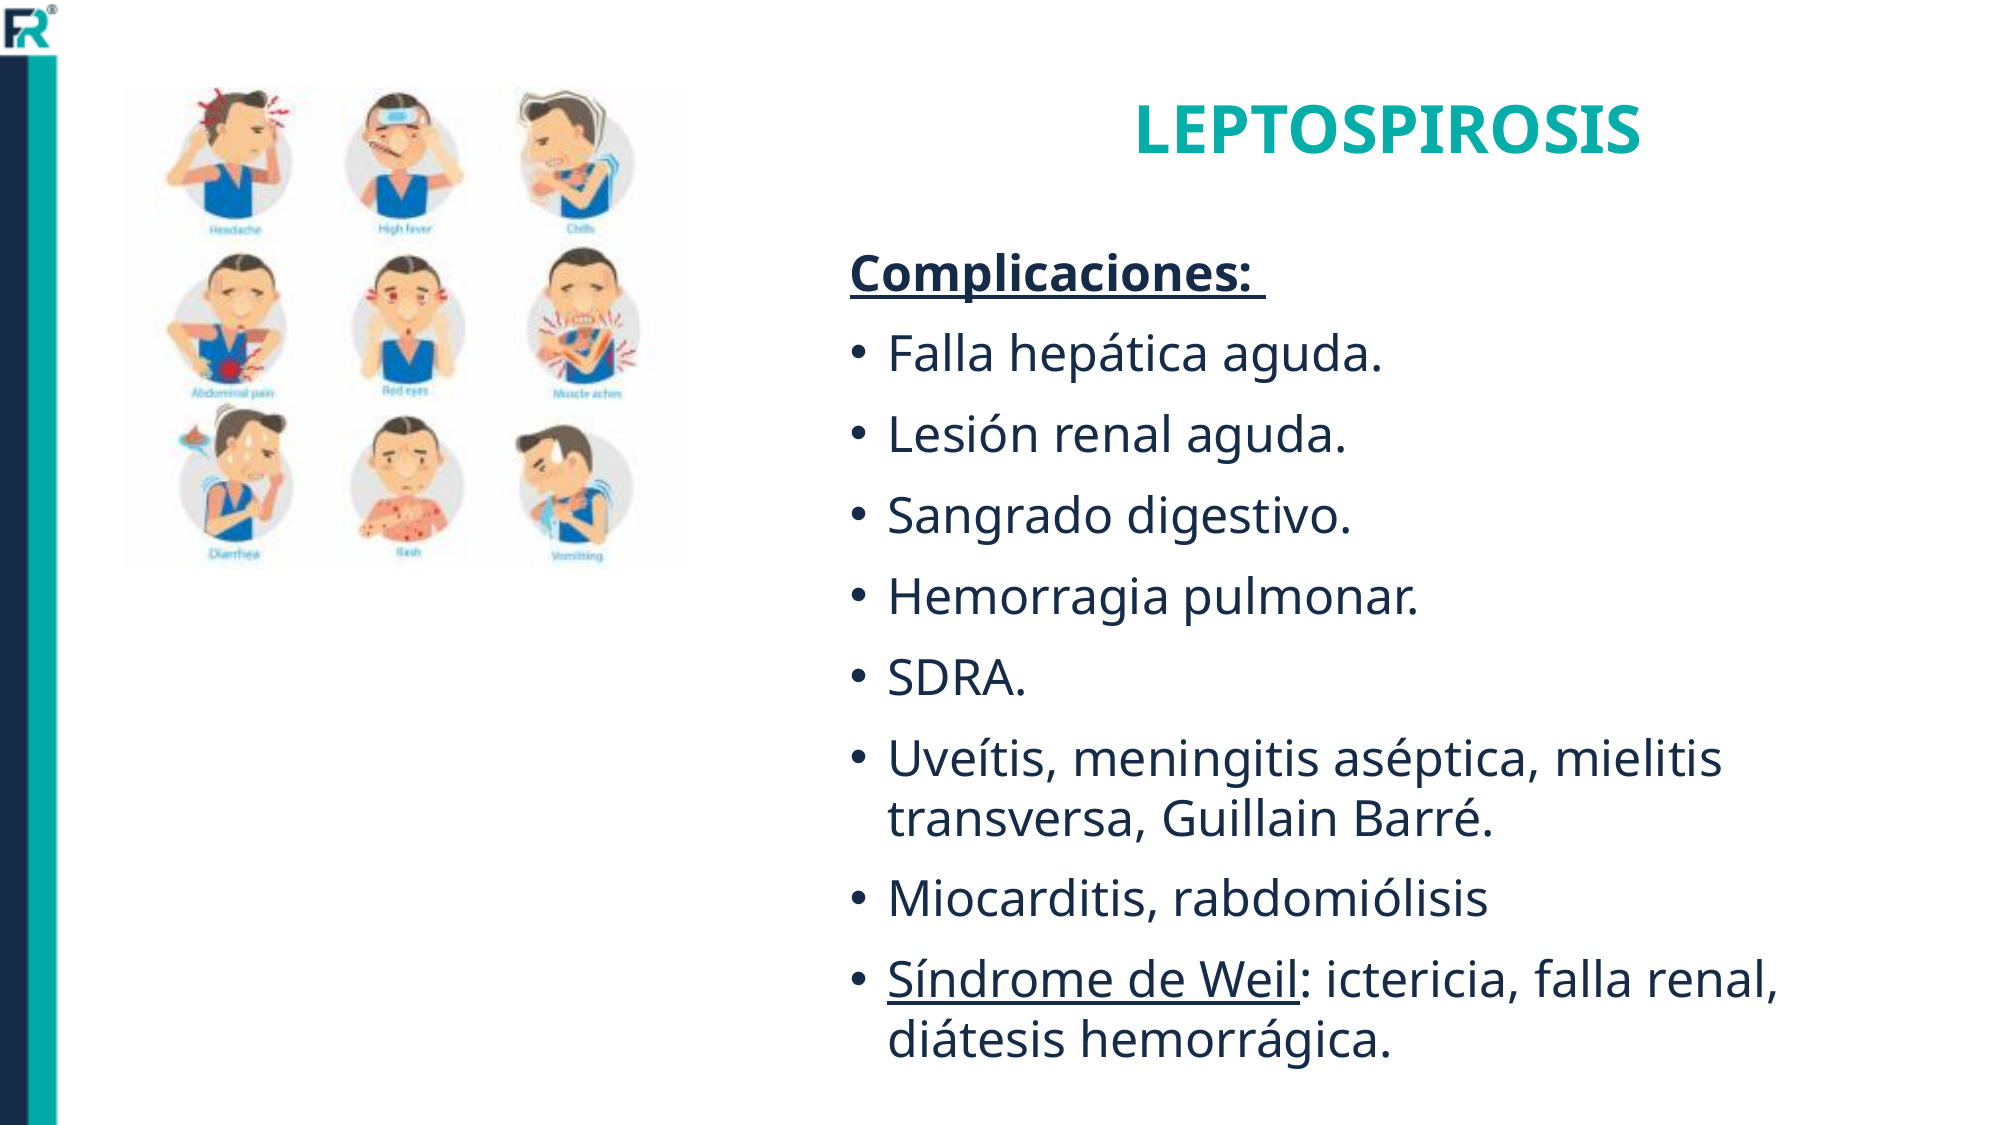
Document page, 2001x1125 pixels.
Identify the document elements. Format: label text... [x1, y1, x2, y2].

title LEPTOSPIROSIS [815, 61, 1961, 203]
list Complicaciones: Falla hepática aguda. Lesión renal aguda. Sangrado digestivo. Hemorragia pulmonar. SDRA. Uveítis, meningitis aséptica, mielitis transversa, Guillain Barré. Miocarditis, rabdomiólisis Síndrome de Weil: ictericia, falla renal, diátesis hemorrágica. [834, 233, 1942, 1082]
picture [0, 0, 2001, 1125]
